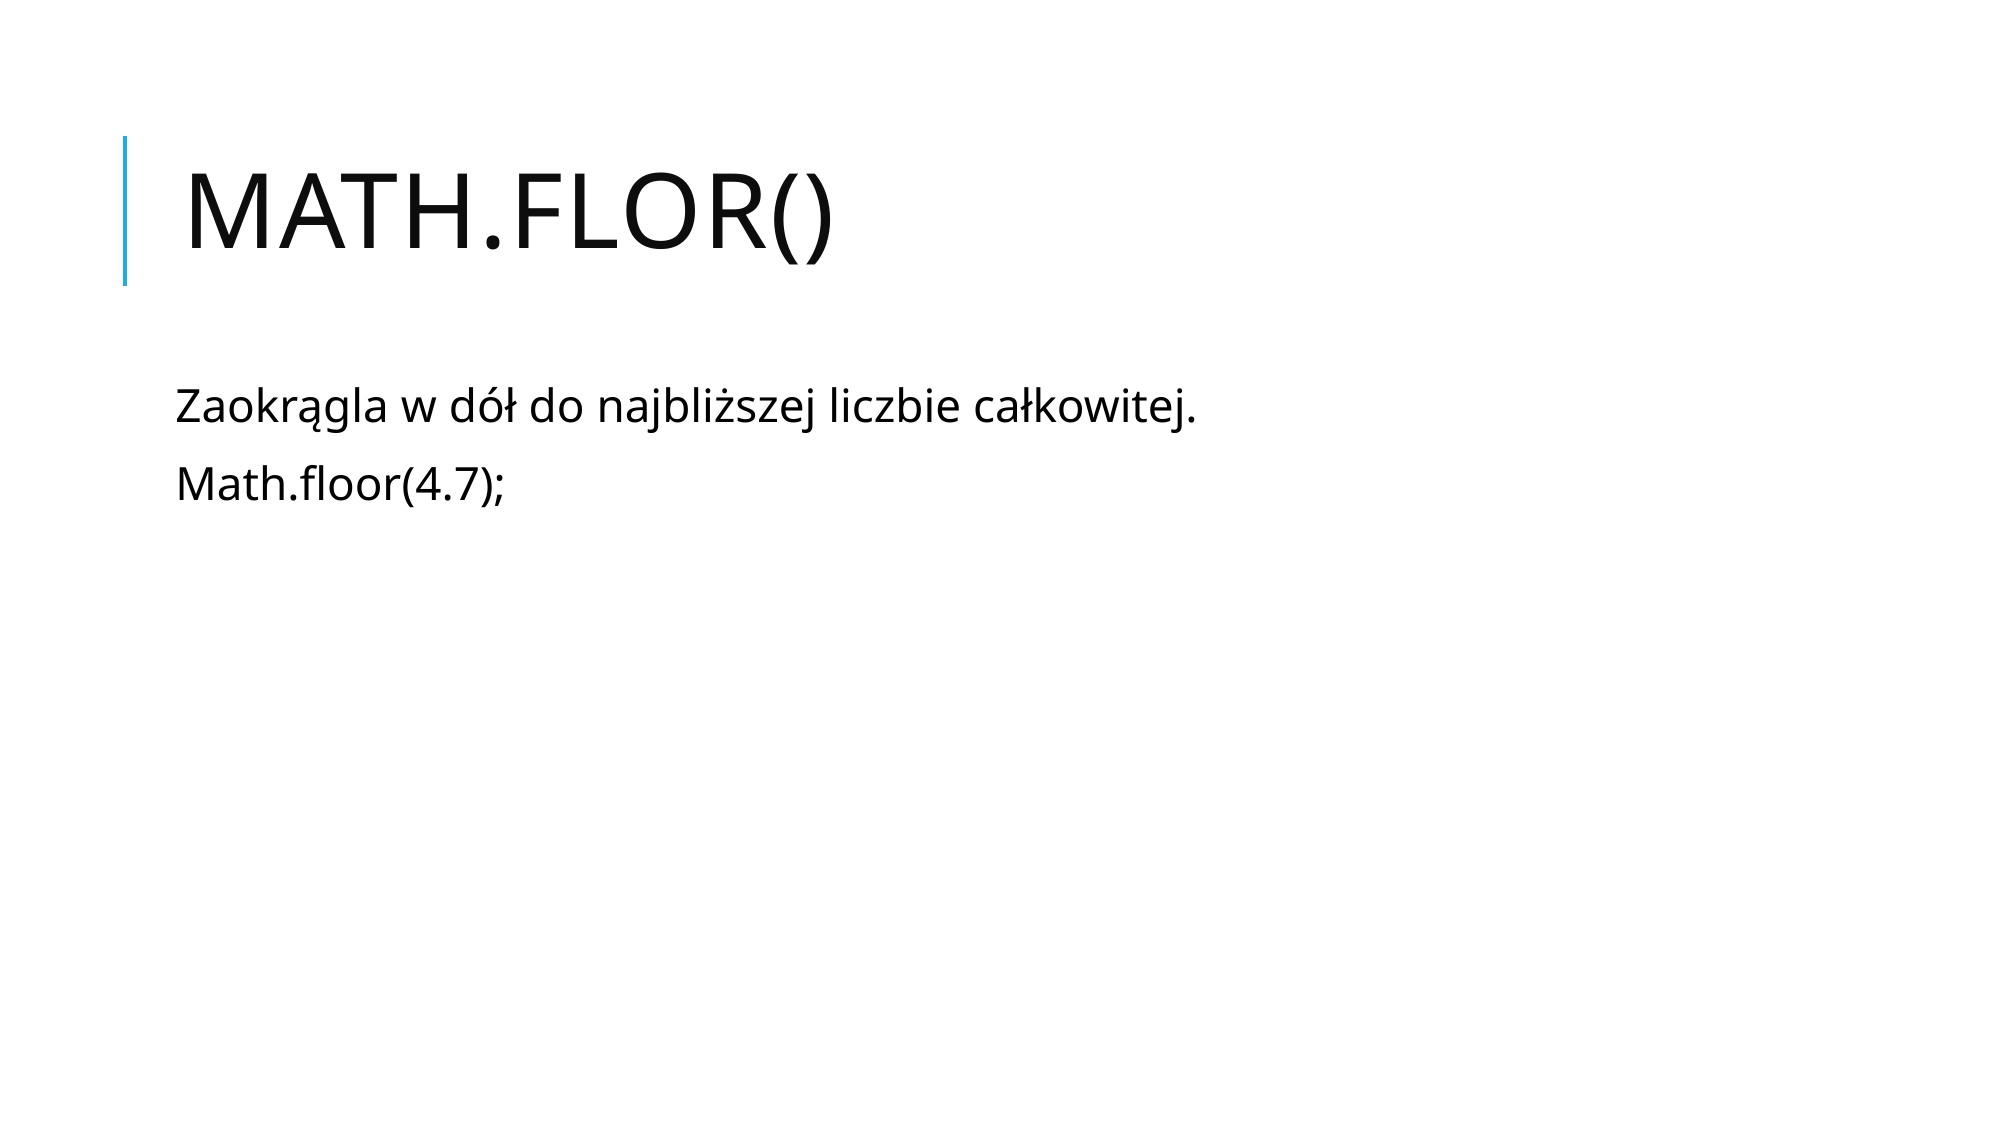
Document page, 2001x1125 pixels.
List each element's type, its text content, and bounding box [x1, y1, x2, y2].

list Zaokrągla w dół do najbliższej liczbie całkowitej. Math.floor(4.7); [168, 375, 1763, 1035]
title Math.flor() [168, 96, 1763, 342]
